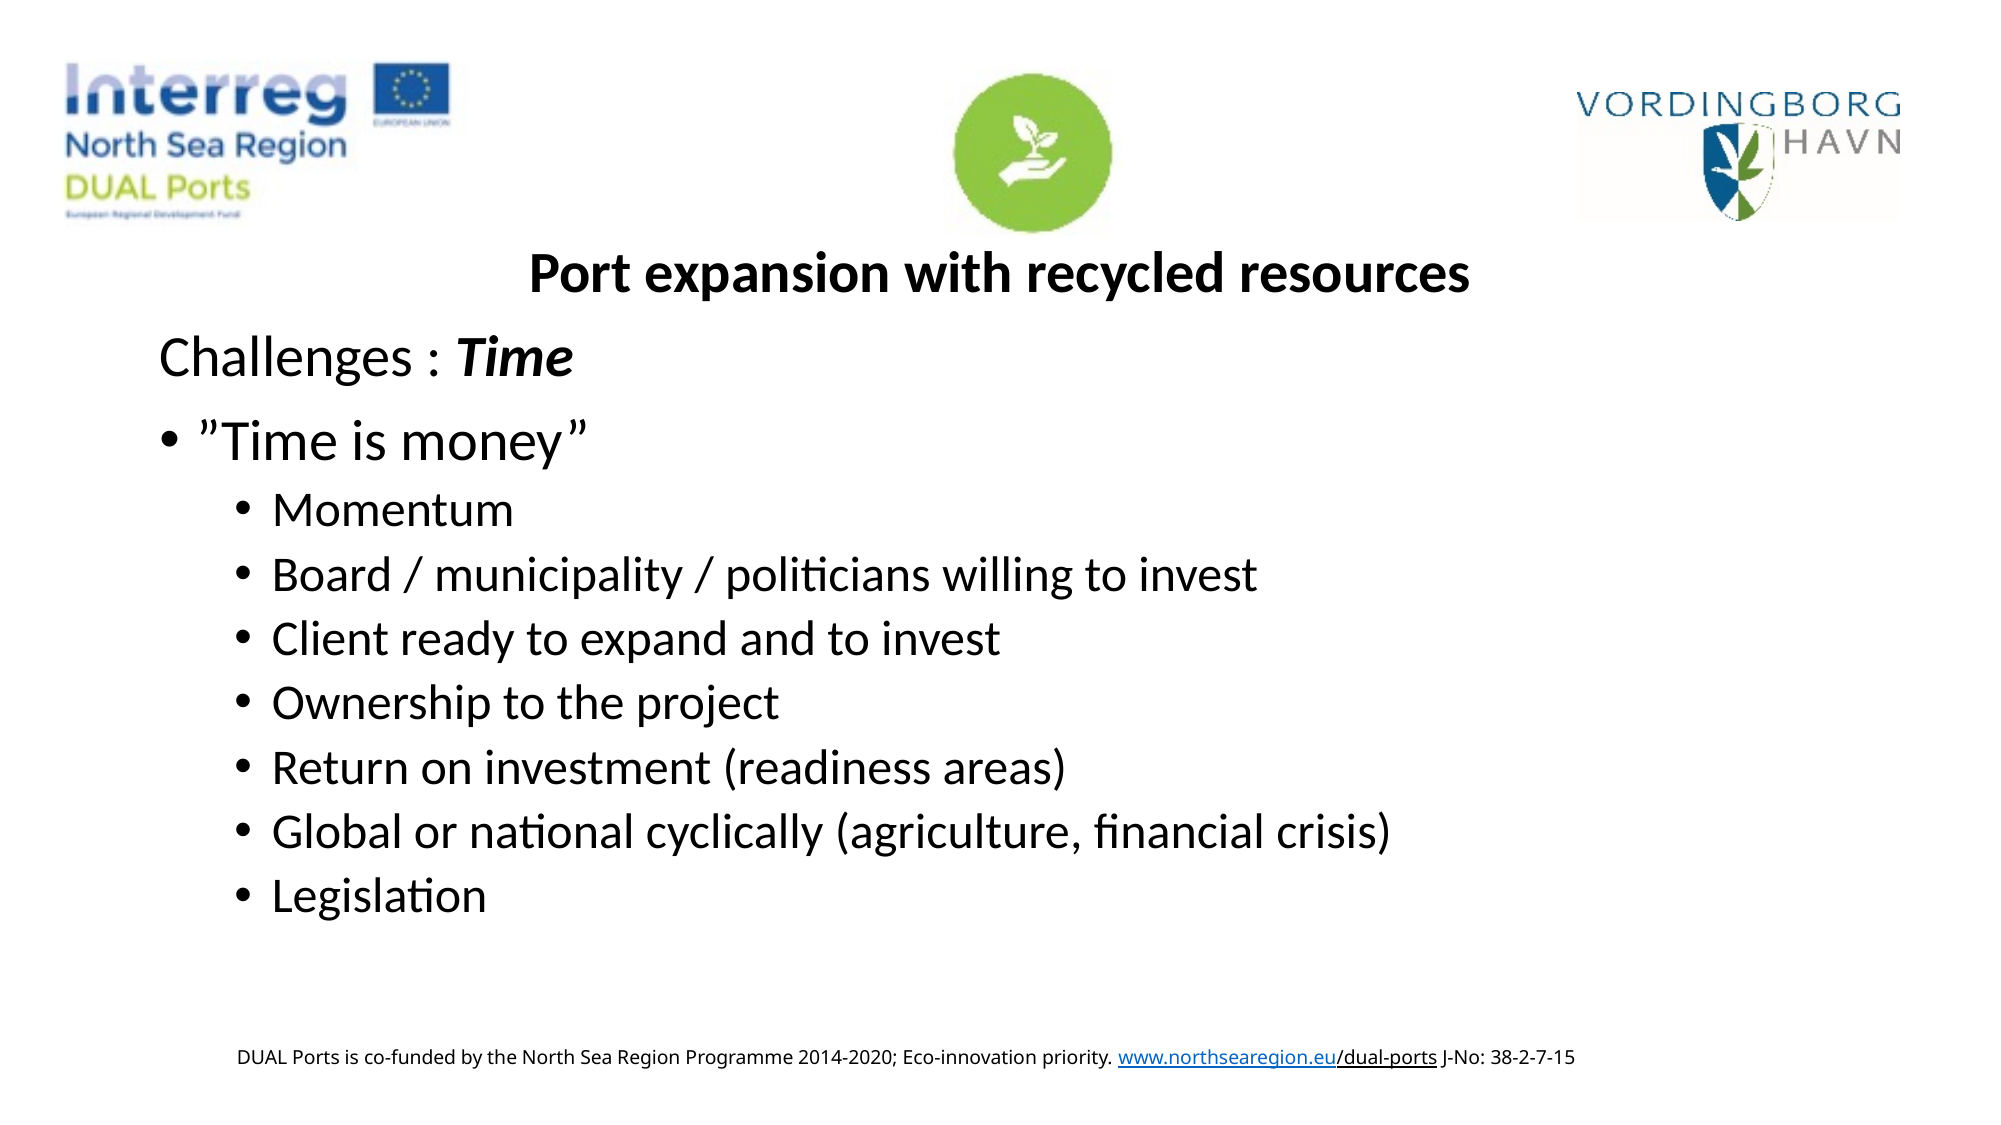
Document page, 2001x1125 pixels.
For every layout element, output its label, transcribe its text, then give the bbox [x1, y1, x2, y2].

picture [1577, 92, 1900, 221]
text_box Port expansion with recycled resources Challenges : Time ”Time is money” Momentum Board / municipality / politicians willing to invest Client ready to expand and to invest Ownership to the project Return on investment (readiness areas) Global or national cyclically (agriculture, financial crisis) Legislation [144, 235, 1870, 1020]
picture [29, 25, 488, 229]
picture [943, 68, 1123, 236]
text_box DUAL Ports is co-funded by the North Sea Region Programme 2014-2020; Eco-innovation priority. www.northsearegion.eu/dual-ports J-No: 38-2-7-15 [222, 1034, 1793, 1125]
